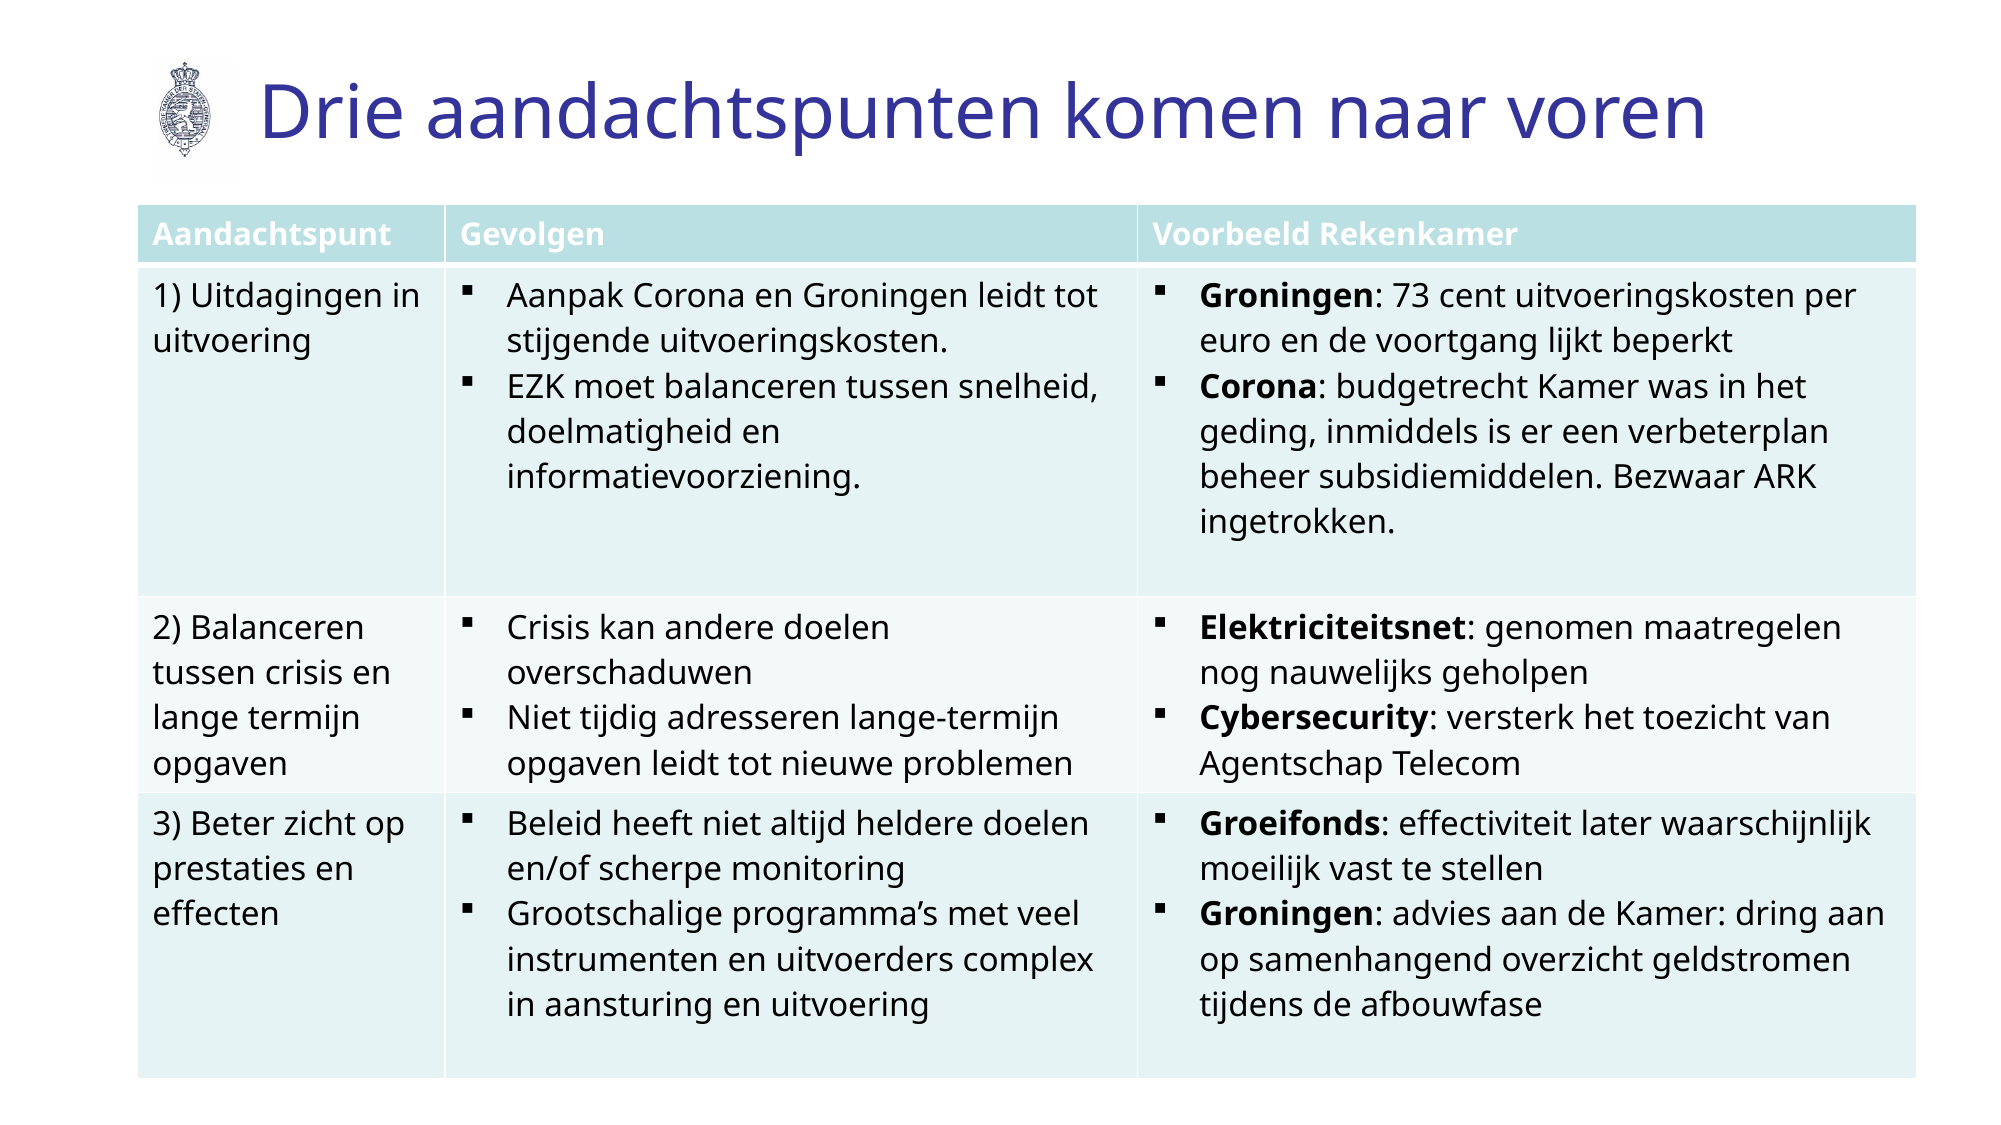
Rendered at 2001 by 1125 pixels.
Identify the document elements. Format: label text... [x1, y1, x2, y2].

table_header Aandachtspunt [138, 205, 444, 262]
table_cell Groeifonds: effectiviteit later waarschijnlijk moeilijk vast te stellen Groningen: advies aan de Kamer: dring aan op samenhangend overzicht geldstromen tijdens de afbouwfase [1138, 793, 1916, 1078]
picture [157, 58, 234, 185]
table_cell Aanpak Corona en Groningen leidt tot stijgende uitvoeringskosten. EZK moet balanceren tussen snelheid, doelmatigheid en informatievoorziening. [446, 268, 1137, 596]
table_cell 1) Uitdagingen in uitvoering [138, 268, 444, 596]
table_header Gevolgen [446, 205, 1137, 262]
table_cell Groningen: 73 cent uitvoeringskosten per euro en de voortgang lijkt beperkt Corona: budgetrecht Kamer was in het geding, inmiddels is er een verbeterplan beheer subsidiemiddelen. Bezwaar ARK ingetrokken. [1138, 268, 1916, 596]
table_cell 3) Beter zicht op prestaties en effecten [138, 793, 444, 1078]
table_cell Elektriciteitsnet: genomen maatregelen nog nauwelijks geholpen Cybersecurity: versterk het toezicht van Agentschap Telecom [1138, 597, 1916, 792]
table_header Voorbeeld Rekenkamer [1138, 205, 1916, 262]
title Drie aandachtspunten komen naar voren [244, 0, 1969, 218]
table_cell 2) Balanceren tussen crisis en lange termijn opgaven [138, 597, 444, 792]
table_cell Crisis kan andere doelen overschaduwen Niet tijdig adresseren lange-termijn opgaven leidt tot nieuwe problemen [446, 597, 1137, 792]
table_cell Beleid heeft niet altijd heldere doelen en/of scherpe monitoring Grootschalige programma’s met veel instrumenten en uitvoerders complex in aansturing en uitvoering [446, 793, 1137, 1078]
